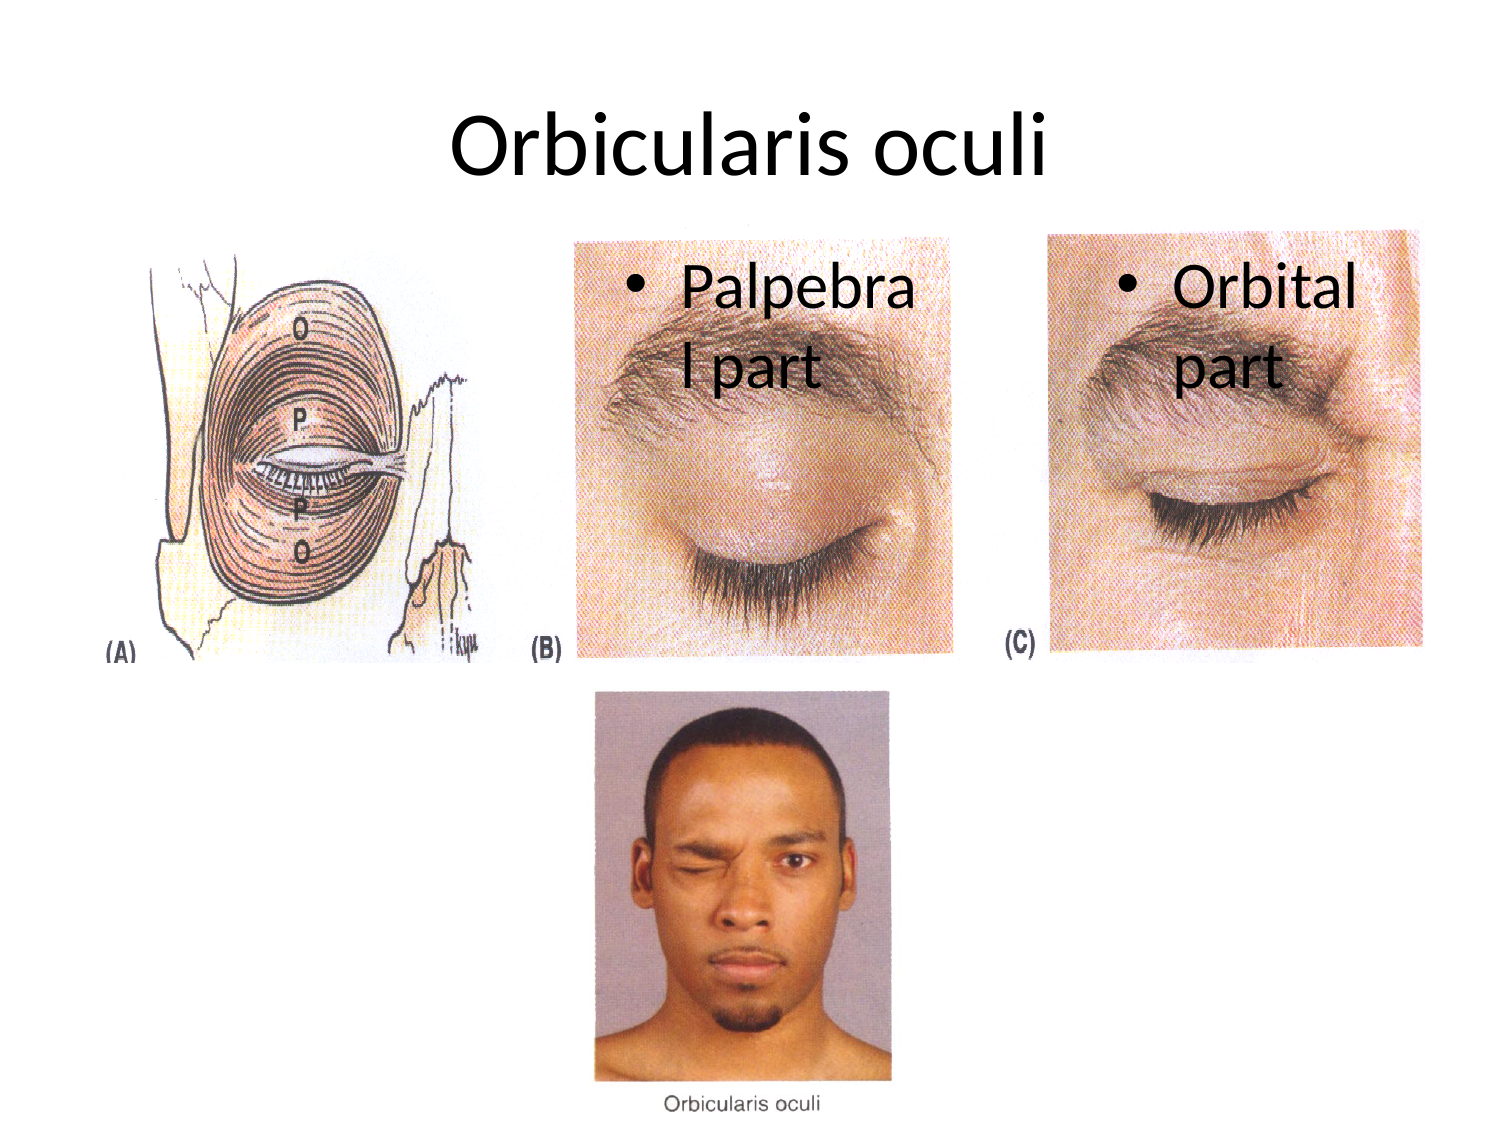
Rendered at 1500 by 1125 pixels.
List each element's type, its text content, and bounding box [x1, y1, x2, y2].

picture [574, 676, 904, 1125]
title Orbicularis oculi [75, 45, 1425, 211]
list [74, 212, 1426, 663]
